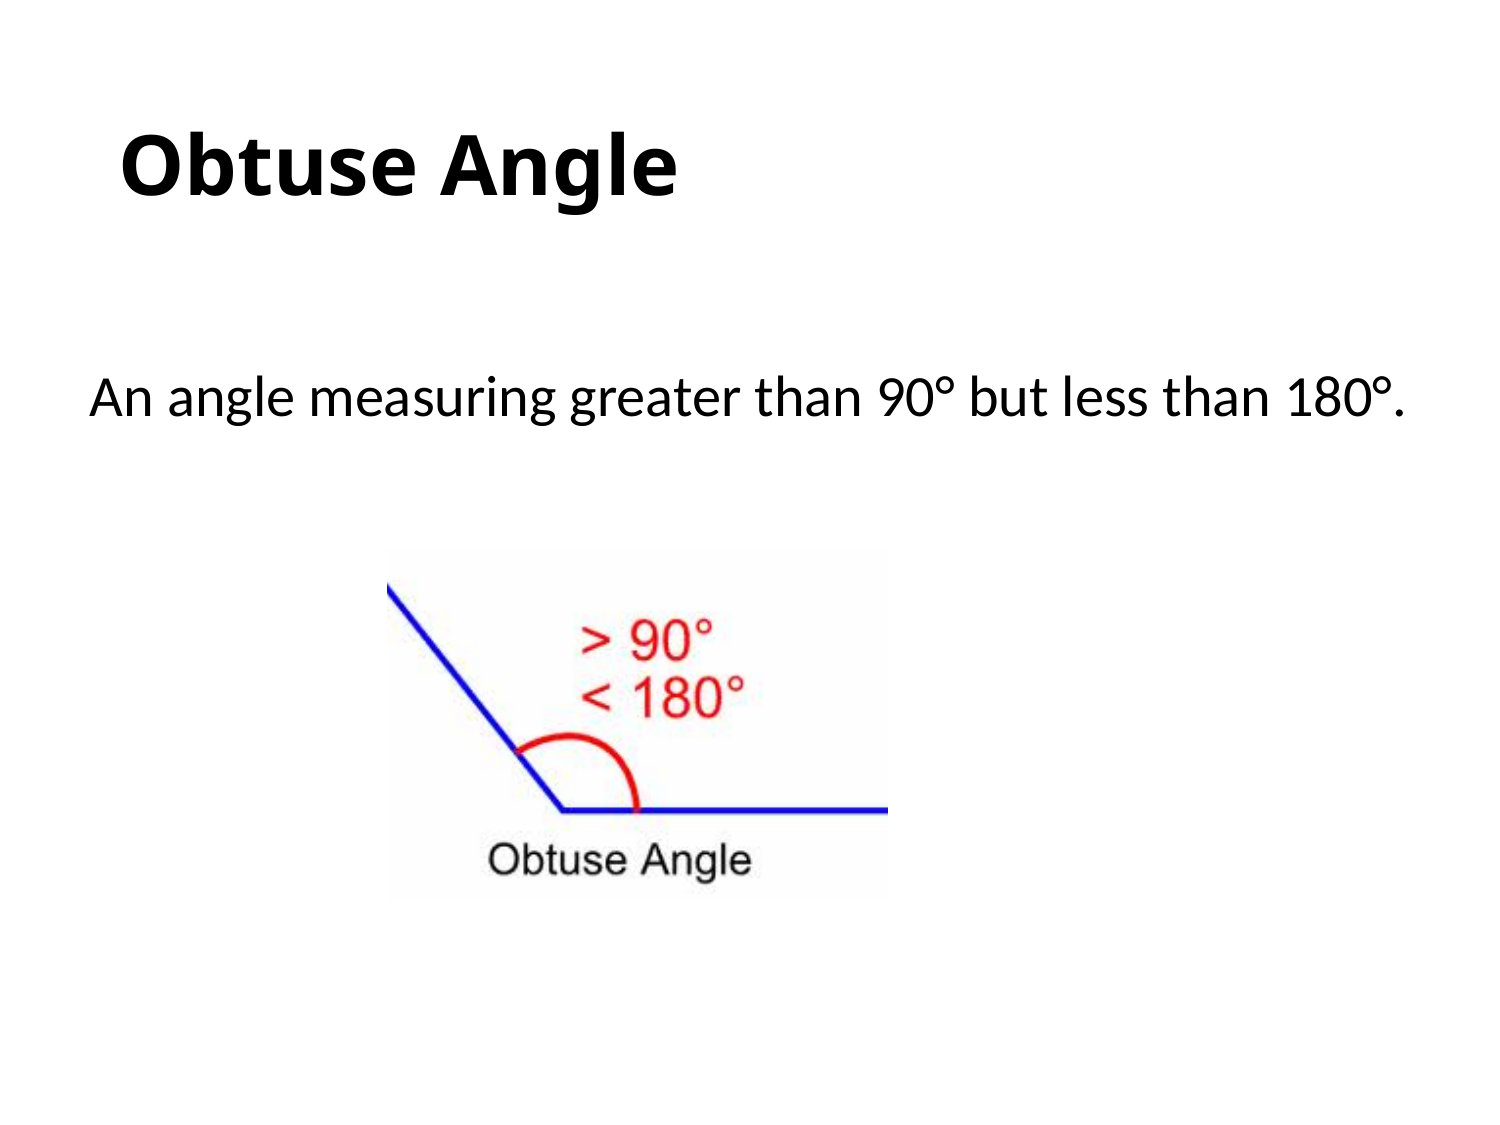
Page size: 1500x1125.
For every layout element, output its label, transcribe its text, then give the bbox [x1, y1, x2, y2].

title Obtuse Angle [103, 59, 1397, 278]
text_box An angle measuring greater than 90° but less than 180°. [74, 350, 1425, 436]
picture [387, 549, 888, 902]
